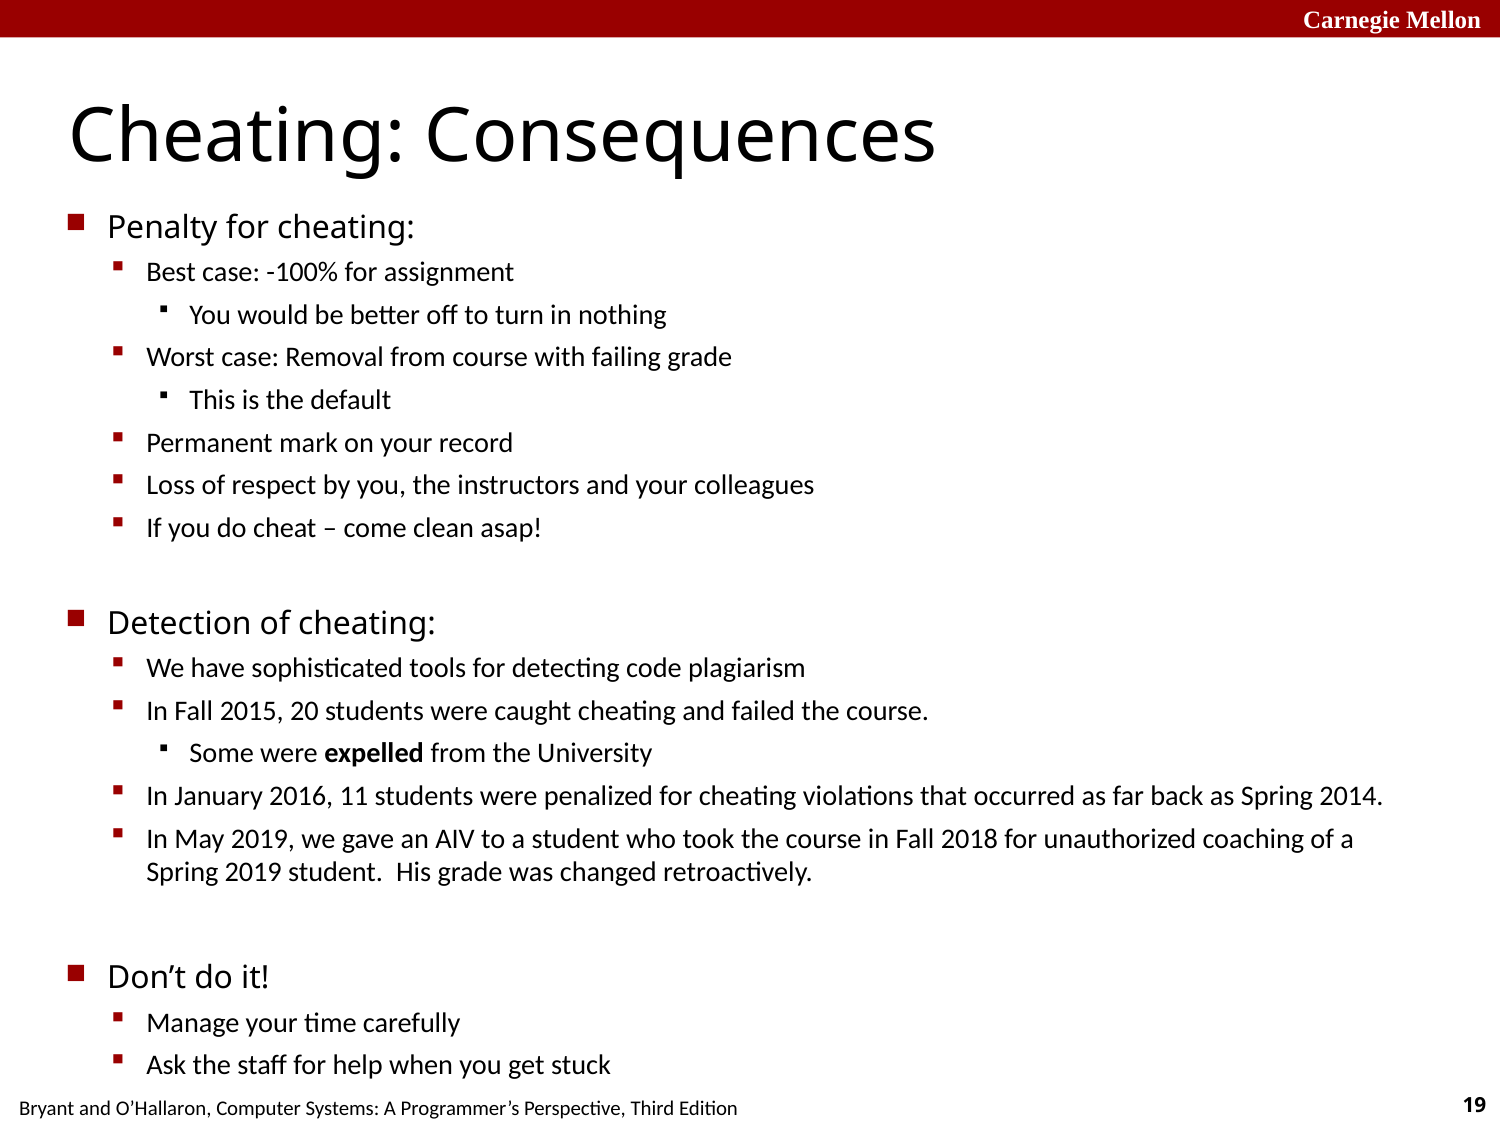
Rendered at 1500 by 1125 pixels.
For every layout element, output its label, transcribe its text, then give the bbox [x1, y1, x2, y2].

list Penalty for cheating: Best case: -100% for assignment You would be better off to turn in nothing Worst case: Removal from course with failing grade This is the default Permanent mark on your record Loss of respect by you, the instructors and your colleagues If you do cheat – come clean asap! Detection of cheating: We have sophisticated tools for detecting code plagiarism In Fall 2015, 20 students were caught cheating and failed the course. Some were expelled from the University In January 2016, 11 students were penalized for cheating violations that occurred as far back as Spring 2014. In May 2019, we gave an AIV to a student who took the course in Fall 2018 for unauthorized coaching of a Spring 2019 student. His grade was changed retroactively. Don’t do it! Manage your time carefully Ask the staff for help when you get stuck [62, 199, 1438, 1092]
title Cheating: Consequences [62, 41, 1438, 199]
